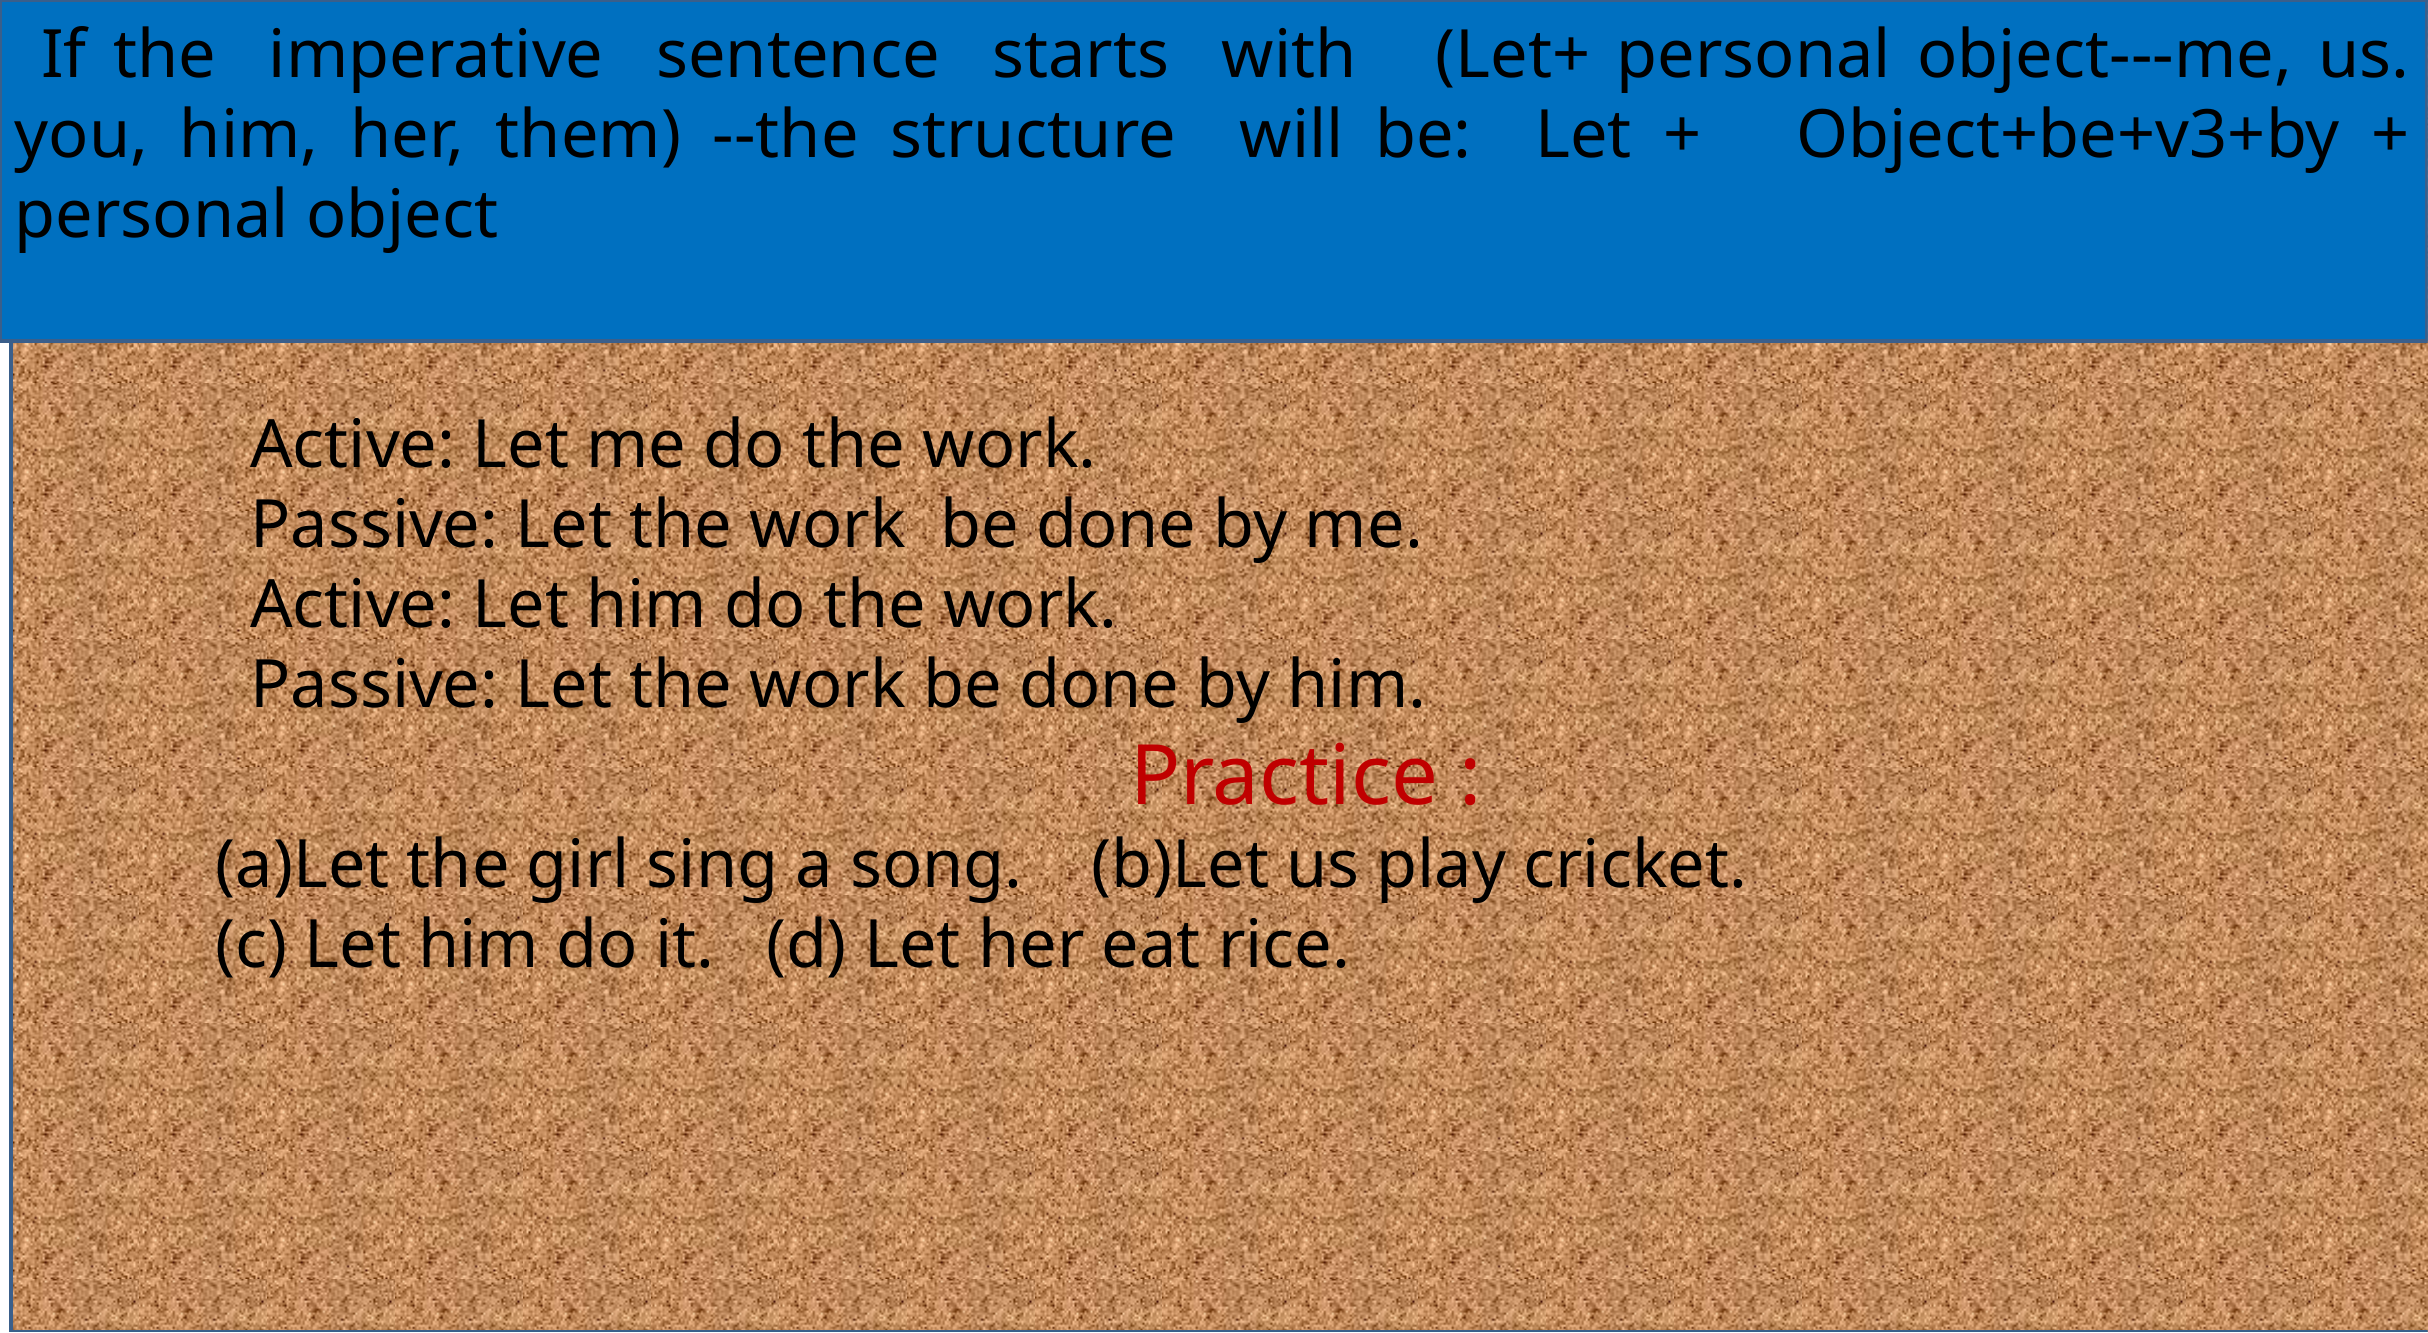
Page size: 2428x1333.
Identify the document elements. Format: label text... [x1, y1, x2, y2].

text_box Active: Let me do the work. Passive: Let the work be done by me. Active: Let him do the work. Passive: Let the work be done by him. Practice : (a)Let the girl sing a song. (b)Let us play cricket. (c) Let him do it. (d) Let her eat rice. [9, 343, 2428, 1332]
text_box If the imperative sentence starts with (Let+ personal object---me, us. you, him, her, them) --the structure will be: Let + Object+be+v3+by + personal object [0, 0, 2428, 343]
